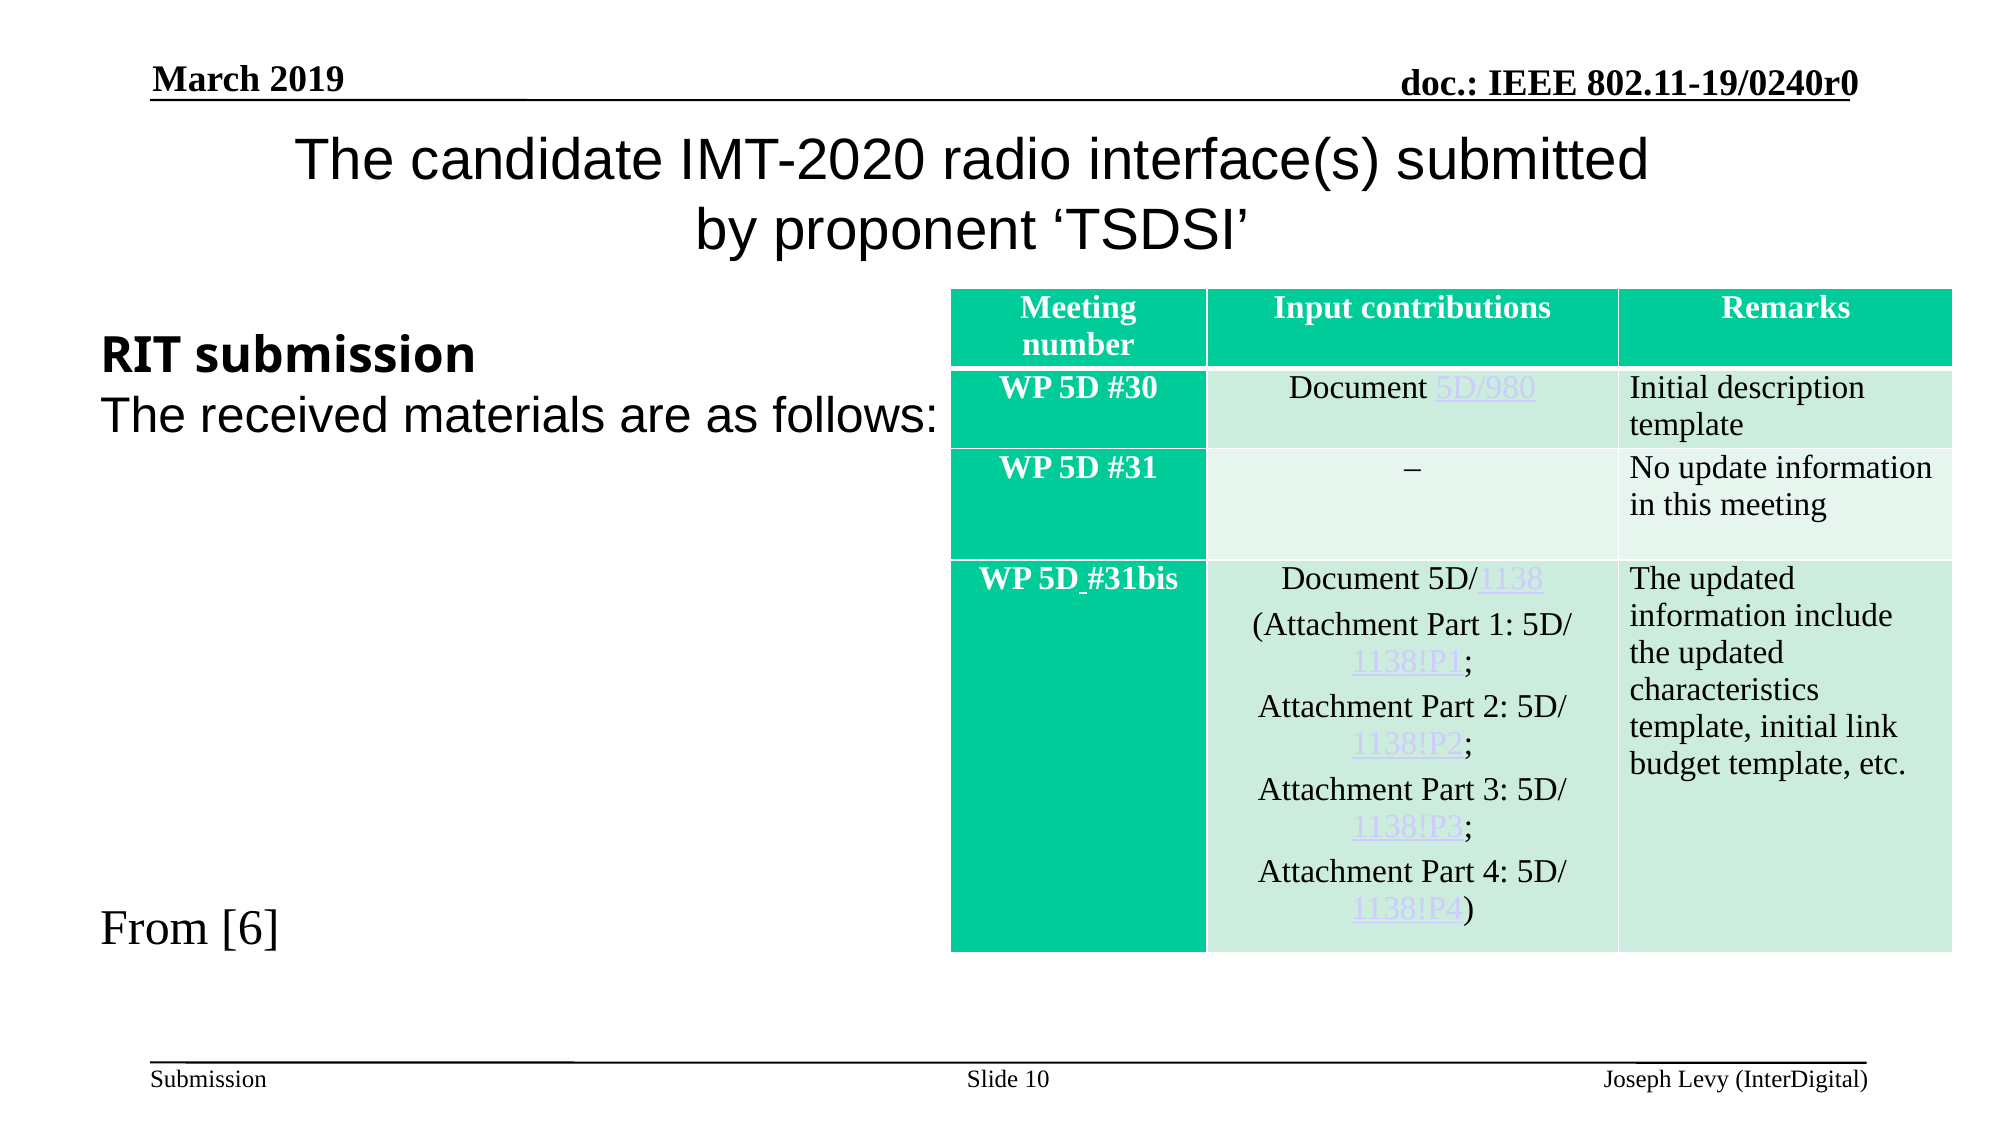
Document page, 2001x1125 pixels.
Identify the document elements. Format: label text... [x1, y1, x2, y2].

table_cell The updated information include the updated characteristics template, initial link budget template, etc. [1619, 561, 1952, 952]
table_cell WP 5D #31bis [951, 561, 1206, 952]
table_cell WP 5D #31 [951, 449, 1206, 559]
table_cell Document 5D/1138 (Attachment Part 1: 5D/1138!P1; Attachment Part 2: 5D/1138!P2; Attachment Part 3: 5D/1138!P3; Attachment Part 4: 5D/1138!P4) [1208, 561, 1618, 952]
title The candidate IMT-2020 radio interface(s) submitted by proponent ‘TSDSI’ [248, 132, 1698, 251]
table_cell No update information in this meeting [1619, 449, 1952, 559]
text_box RIT submission The received materials are as follows: [85, 315, 949, 510]
table_header Input contributions [1208, 289, 1618, 366]
table_header Meeting number [951, 289, 1206, 366]
table_cell Initial description template [1619, 371, 1952, 448]
table_header Remarks [1619, 289, 1952, 366]
footer Joseph Levy (InterDigital) [1171, 1061, 1869, 1093]
table_cell Document 5D/980 [1208, 371, 1618, 448]
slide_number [152, 54, 563, 100]
text_box From [6] [85, 887, 813, 963]
table_cell – [1208, 449, 1618, 559]
slide_number Slide 10 [950, 1061, 1067, 1123]
table_cell WP 5D #30 [951, 371, 1206, 448]
